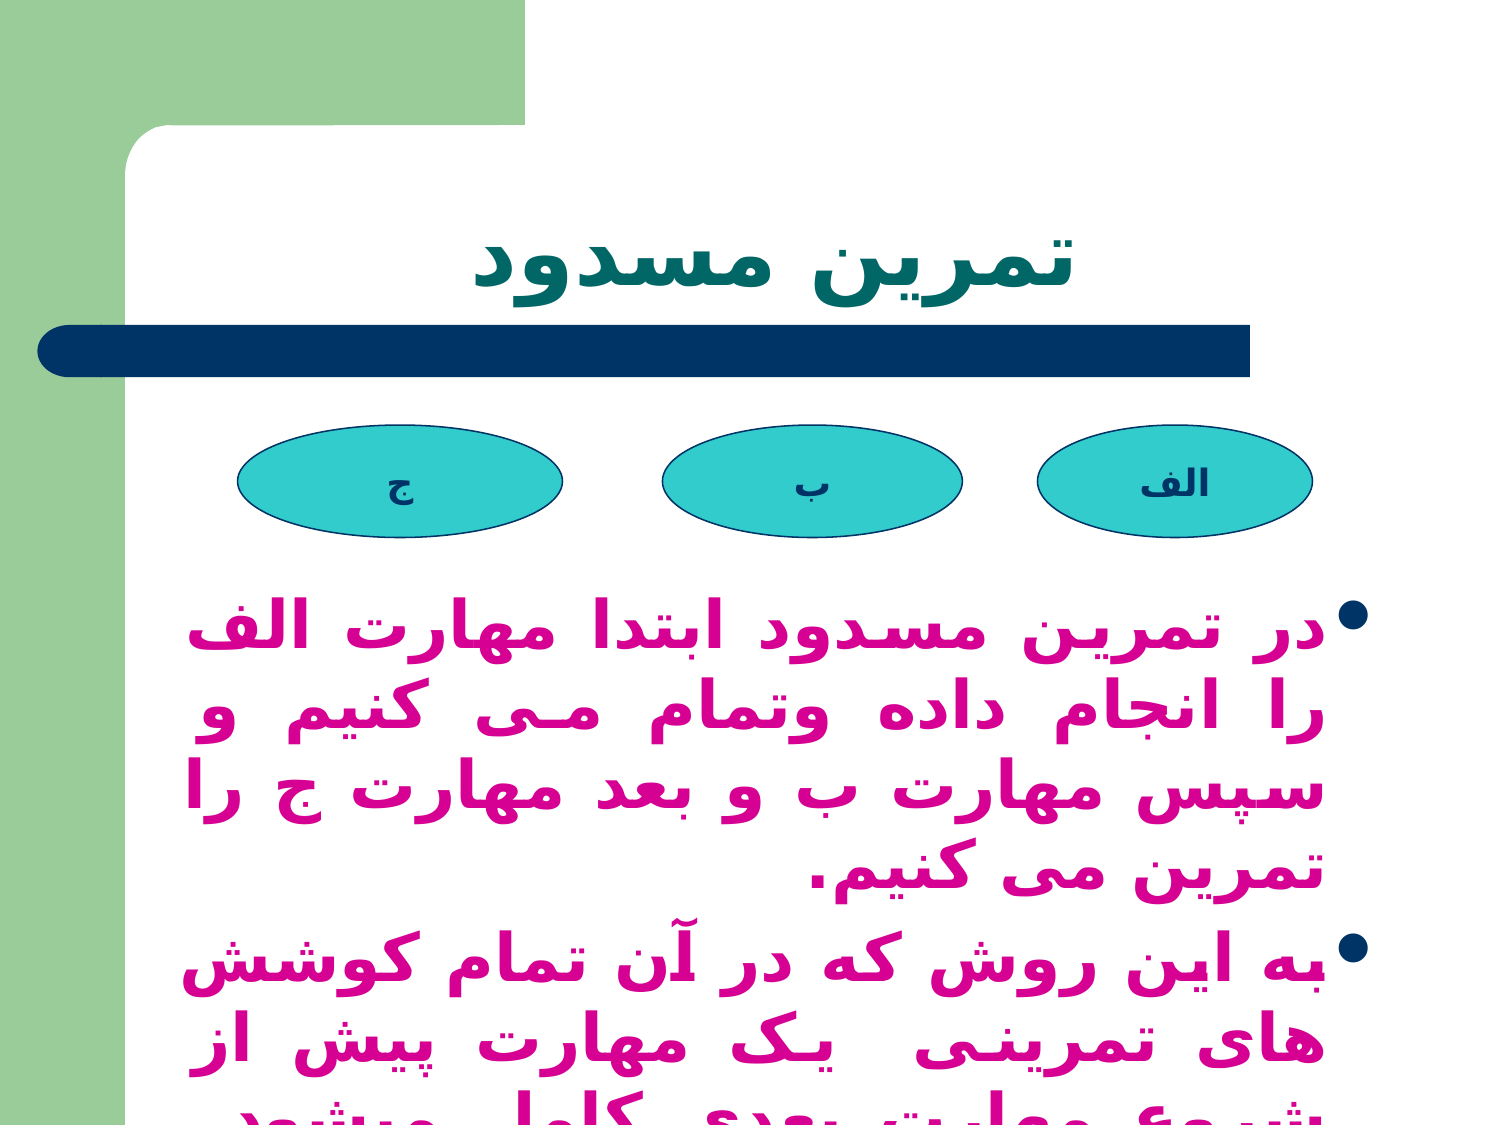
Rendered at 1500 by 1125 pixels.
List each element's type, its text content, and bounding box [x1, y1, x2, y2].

title تمرین مسدود [124, 124, 1426, 313]
list در تمرین مسدود ابتدا مهارت الف را انجام داده وتمام می کنیم و سپس مهارت ب و بعد مهارت ج را تمرین می کنیم. به این روش که در آن تمام کوشش های تمرینی یک مهارت پیش از شروع مهارت بعدی کامل میشود تمرین مسدود می گویند. [162, 387, 1400, 1063]
text_box ب [662, 425, 963, 538]
text_box ج [237, 425, 563, 538]
text_box الف [1037, 425, 1313, 538]
